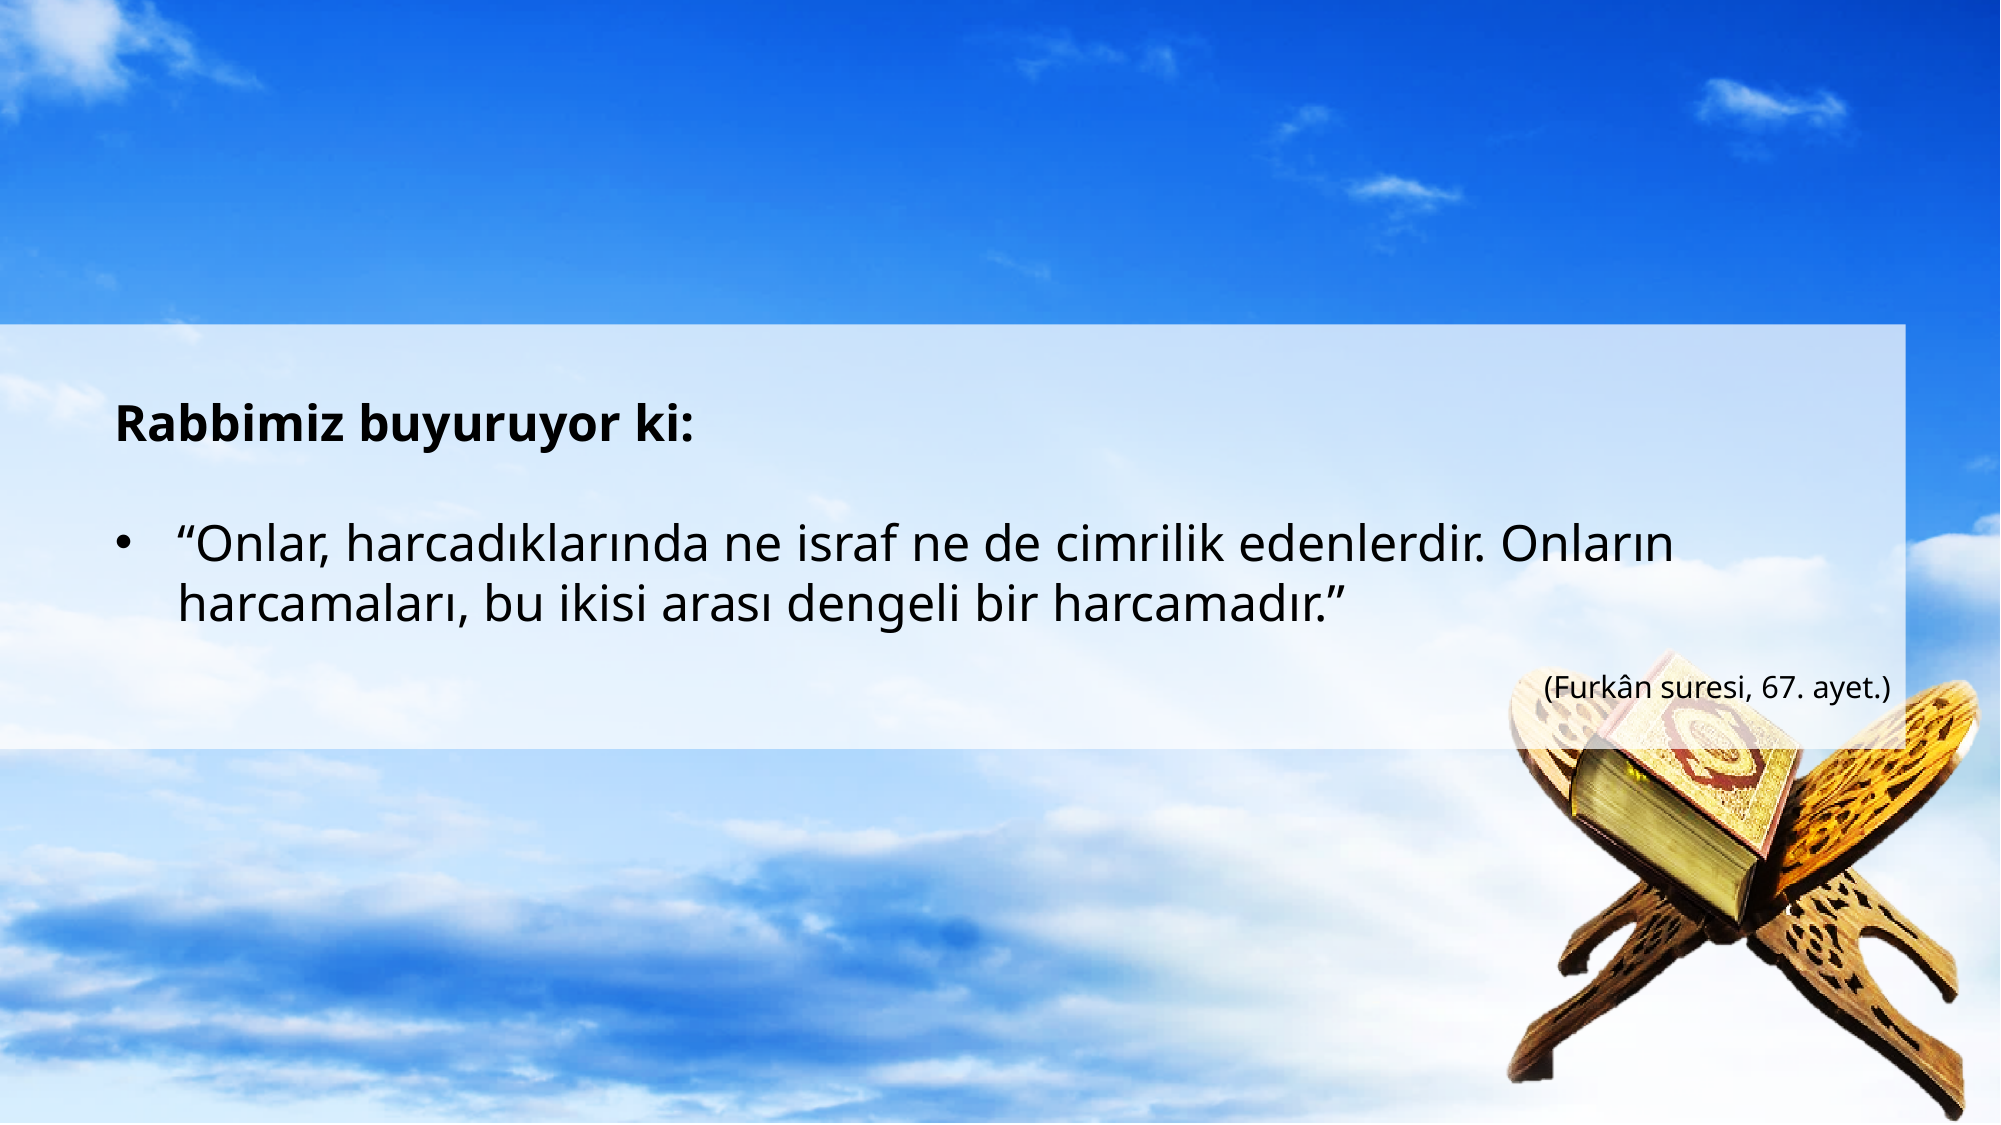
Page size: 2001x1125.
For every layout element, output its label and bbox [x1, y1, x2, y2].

text_box [0, 0, 2000, 1123]
